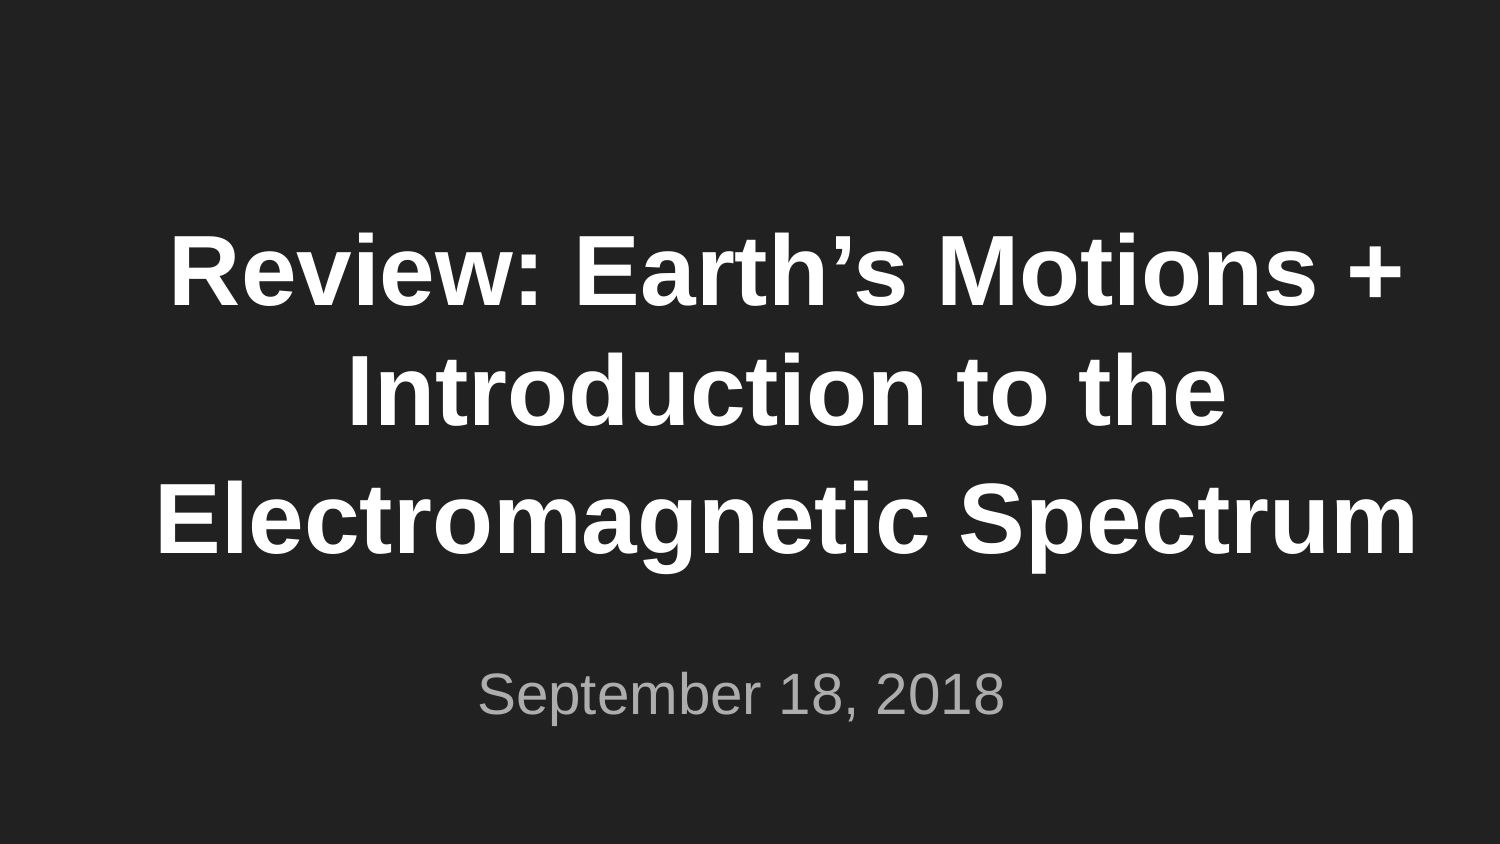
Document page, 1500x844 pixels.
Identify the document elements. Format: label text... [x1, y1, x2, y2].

subtitle September 18, 2018 [51, 641, 1449, 772]
title Review: Earth’s Motions + Introduction to the Electromagnetic Spectrum [51, 253, 1449, 591]
